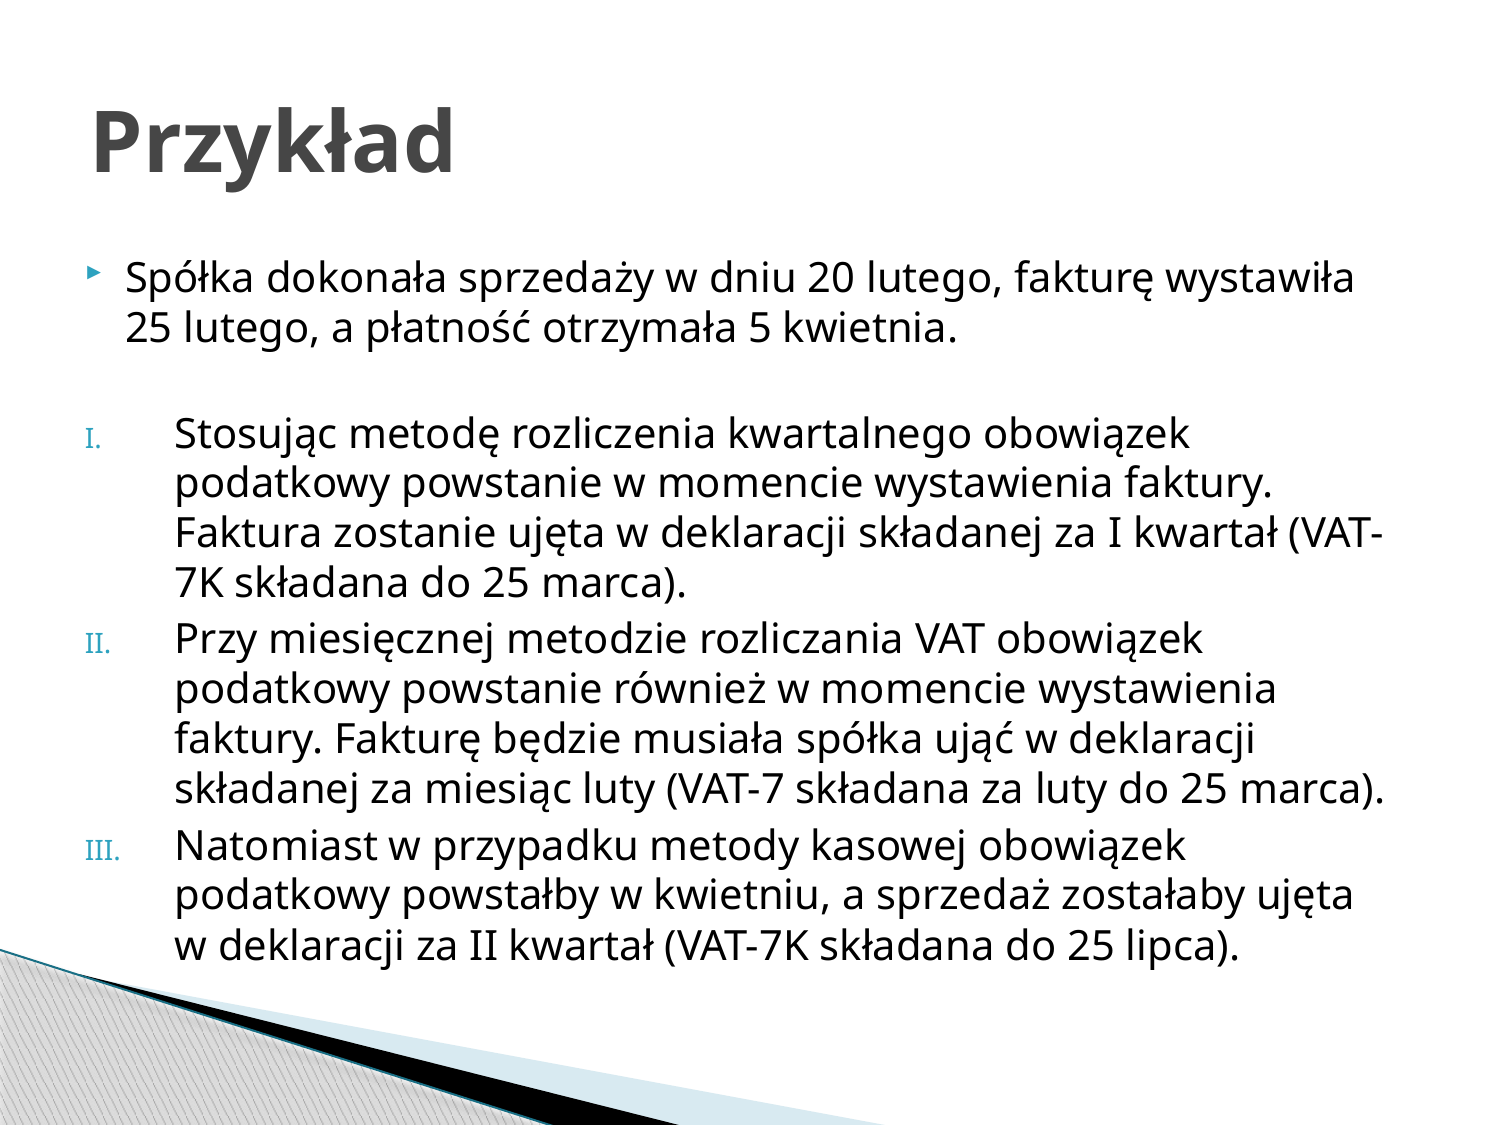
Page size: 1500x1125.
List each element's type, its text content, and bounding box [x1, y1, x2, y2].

title Przykład [75, 45, 1425, 233]
list Spółka dokonała sprzedaży w dniu 20 lutego, fakturę wystawiła 25 lutego, a płatność otrzymała 5 kwietnia. Stosując metodę rozliczenia kwartalnego obowiązek podatkowy powstanie w momencie wystawienia faktury. Faktura zostanie ujęta w deklaracji składanej za I kwartał (VAT-7K składana do 25 marca). Przy miesięcznej metodzie rozliczania VAT obowiązek podatkowy powstanie również w momencie wystawienia faktury. Fakturę będzie musiała spółka ująć w deklaracji składanej za miesiąc luty (VAT-7 składana za luty do 25 marca). Natomiast w przypadku metody kasowej obowiązek podatkowy powstałby w kwietniu, a sprzedaż zostałaby ujęta w deklaracji za II kwartał (VAT-7K składana do 25 lipca). [53, 243, 1425, 986]
